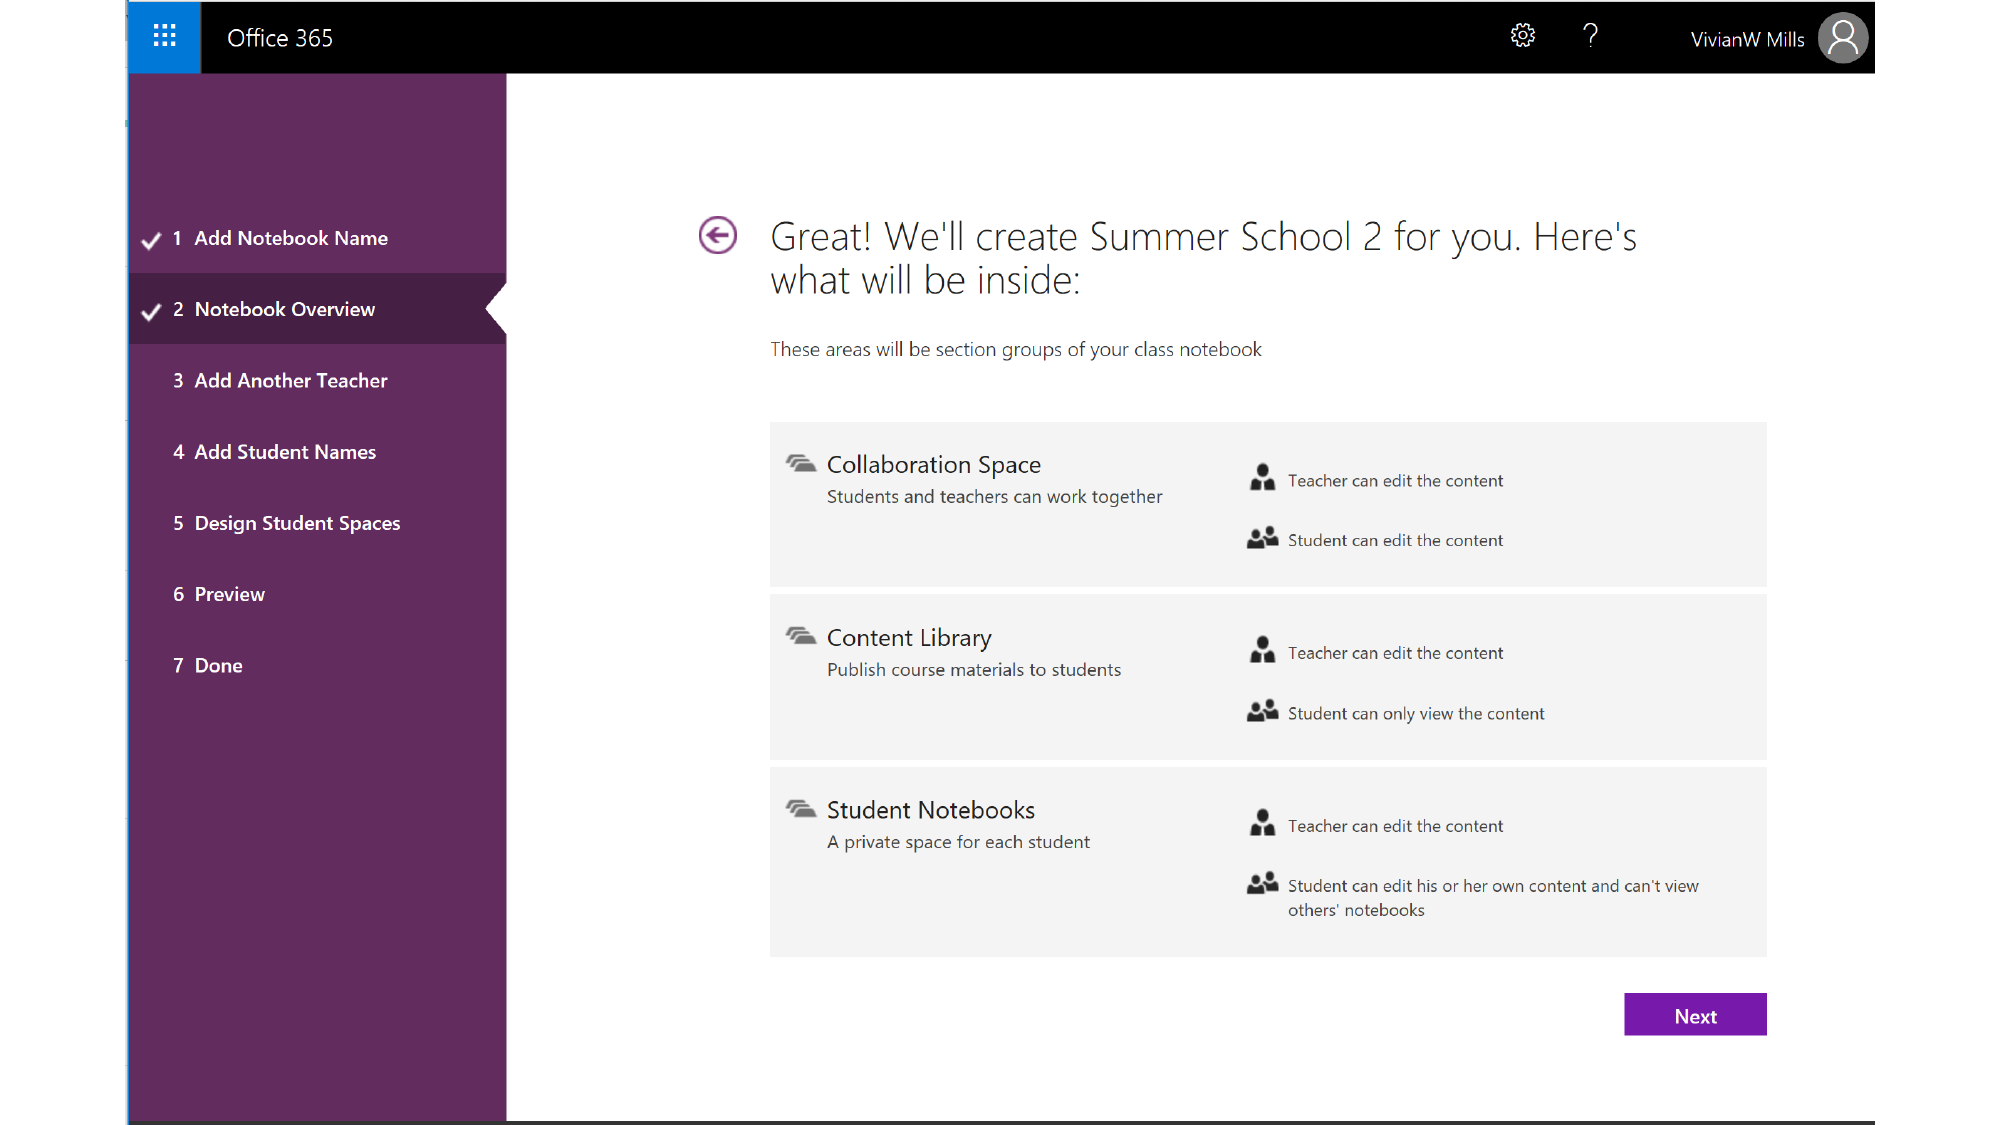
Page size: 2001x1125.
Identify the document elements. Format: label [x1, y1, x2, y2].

picture [125, 0, 1875, 1125]
